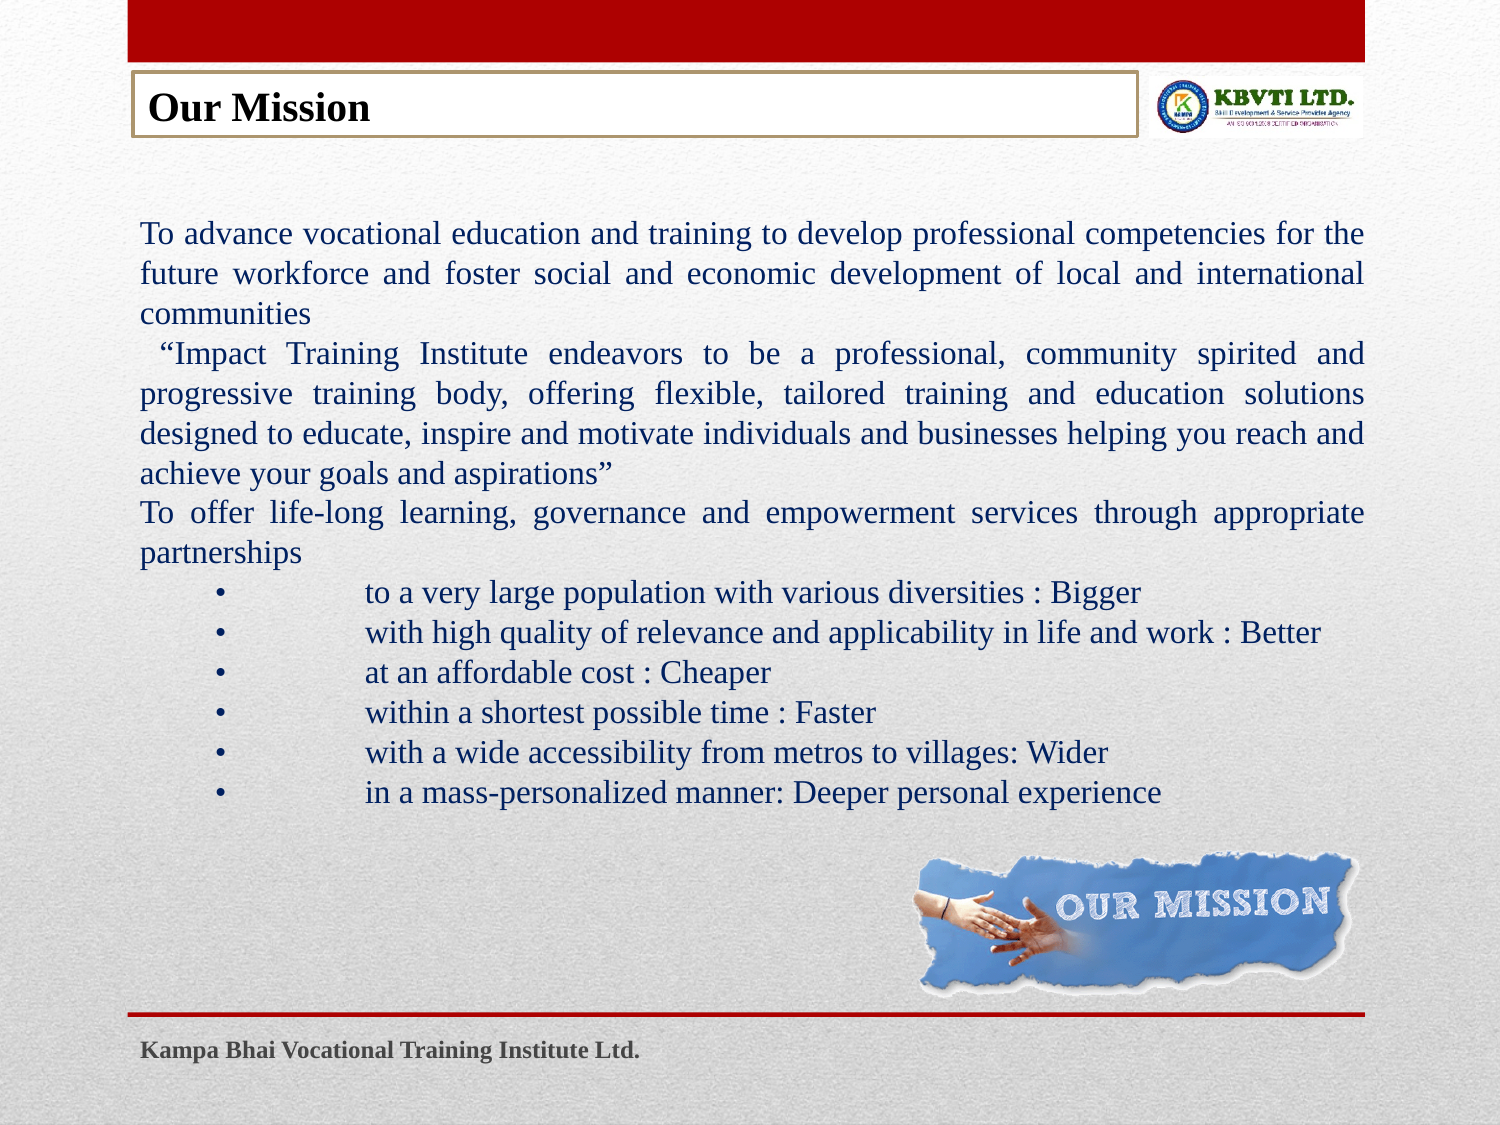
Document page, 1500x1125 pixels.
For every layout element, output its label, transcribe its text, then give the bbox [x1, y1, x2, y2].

text_box To advance vocational education and training to develop professional competencies for the future workforce and foster social and economic development of local and international communities “Impact Training Institute endeavors to be a professional, community spirited and progressive training body, offering flexible, tailored training and education solutions designed to educate, inspire and motivate individuals and businesses helping you reach and achieve your goals and aspirations” To offer life-long learning, governance and empowerment services through appropriate partnerships • to a very large population with various diversities : Bigger • with high quality of relevance and applicability in life and work : Better • at an affordable cost : Cheaper • within a shortest possible time : Faster • with a wide accessibility from metros to villages: Wider • in a mass-personalized manner: Deeper personal experience [125, 203, 1383, 818]
picture [911, 849, 1363, 1000]
picture [1149, 75, 1364, 139]
footer Kampa Bhai Vocational Training Institute Ltd. [125, 1018, 925, 1079]
text_box Our Mission [131, 70, 1139, 138]
